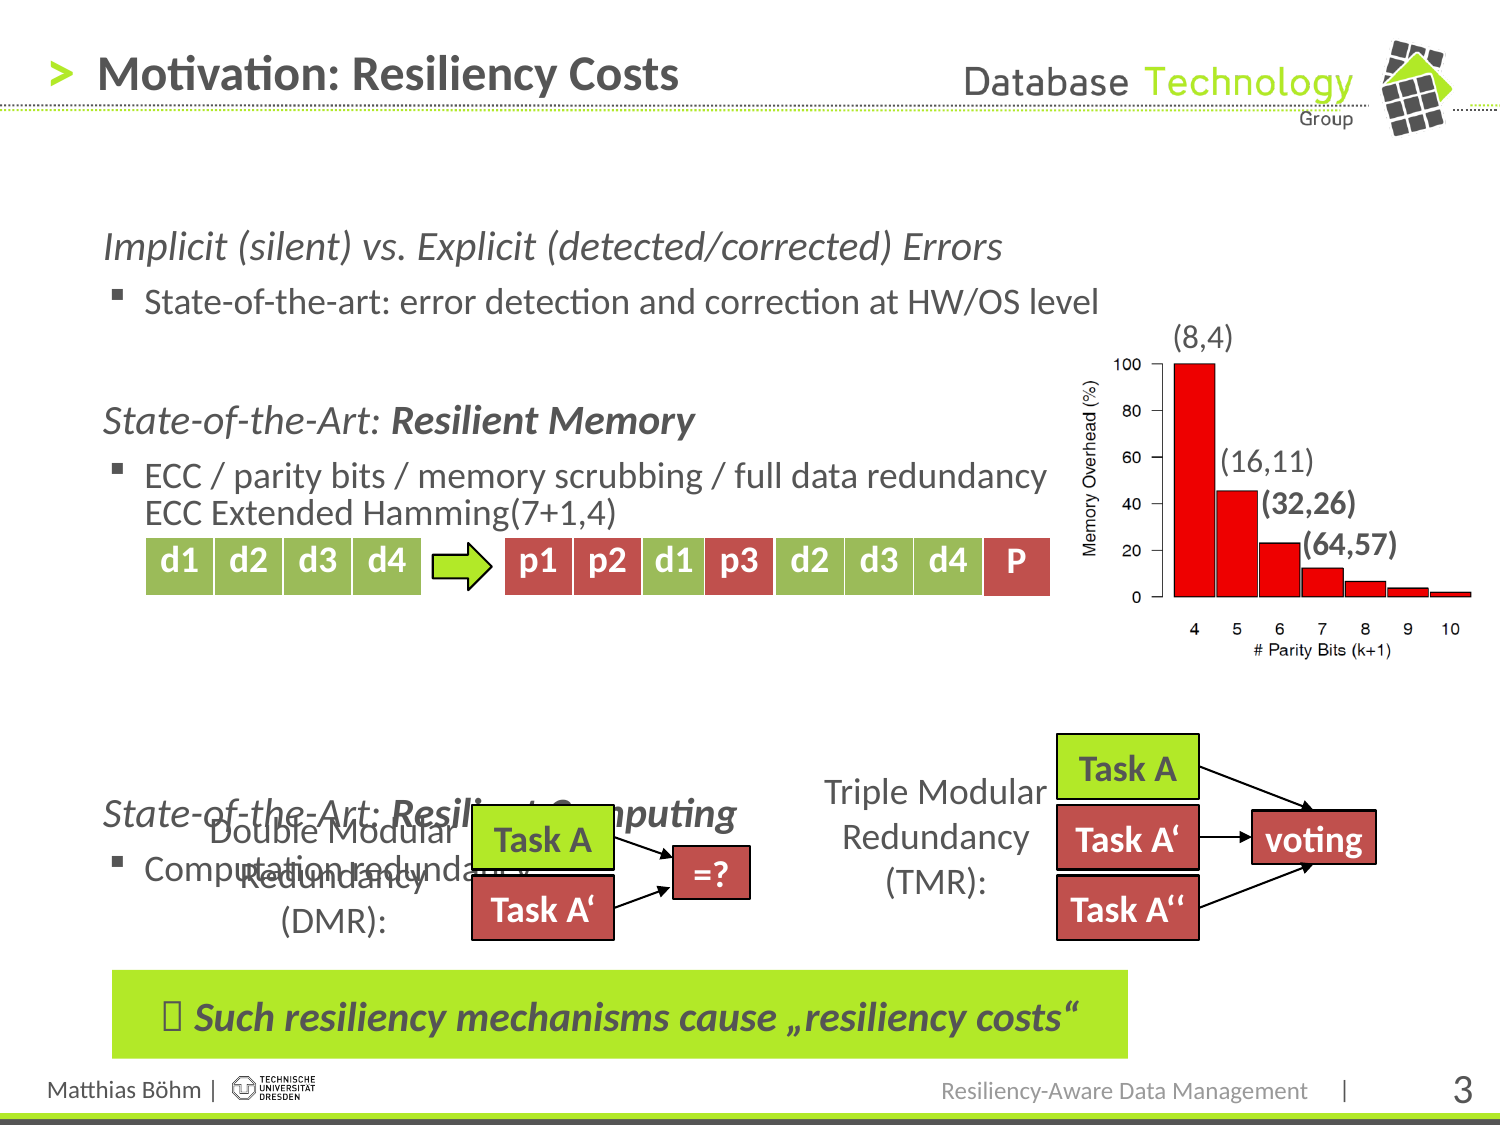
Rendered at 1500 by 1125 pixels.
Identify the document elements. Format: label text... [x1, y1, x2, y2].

text_box (8,4) [1157, 308, 1270, 350]
footer Resiliency-Aware Data Management [445, 1066, 1324, 1112]
table_header d3 [845, 538, 913, 595]
picture [1076, 351, 1477, 664]
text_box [1198, 765, 1315, 811]
table_header d1 [146, 540, 213, 595]
text_box  Such resiliency mechanisms cause „resiliency costs“ [110, 968, 1130, 1061]
list Implicit (silent) vs. Explicit (detected/corrected) Errors State-of-the-art: error detection and correction at HW/OS level State-of-the-Art: Resilient Memory ECC / parity bits / memory scrubbing / full data redundancy State-of-the-Art: Resilient Computing Computation redundancy [46, 210, 1454, 1043]
text_box [430, 541, 494, 593]
text_box Task A‘‘ [1055, 873, 1201, 942]
table_header P [984, 538, 1050, 596]
text_box Task A [479, 802, 616, 872]
title Motivation: Resiliency Costs [82, 33, 926, 118]
table_header p3 [705, 540, 773, 595]
picture [948, 34, 1454, 138]
table_header d2 [776, 538, 844, 595]
text_box =? [671, 844, 752, 901]
text_box Task A‘ [479, 873, 616, 942]
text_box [613, 836, 674, 858]
text_box Double Modular Redundancy (DMR): [188, 798, 479, 949]
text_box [613, 887, 671, 909]
table_header p1 [505, 540, 572, 595]
table_header d4 [914, 538, 982, 595]
table_header d2 [215, 540, 282, 595]
table_header d4 [353, 540, 421, 595]
text_box ECC Extended Hamming(7+1,4) [129, 480, 780, 540]
text_box voting [1250, 808, 1378, 866]
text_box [1198, 863, 1315, 909]
text_box Task A [1055, 732, 1201, 801]
text_box Triple Modular Redundancy (TMR): [791, 759, 1081, 910]
table_header d3 [284, 540, 351, 595]
table_header d1 [643, 540, 704, 595]
table_header p2 [574, 540, 641, 595]
text_box Task A‘ [1081, 802, 1201, 872]
